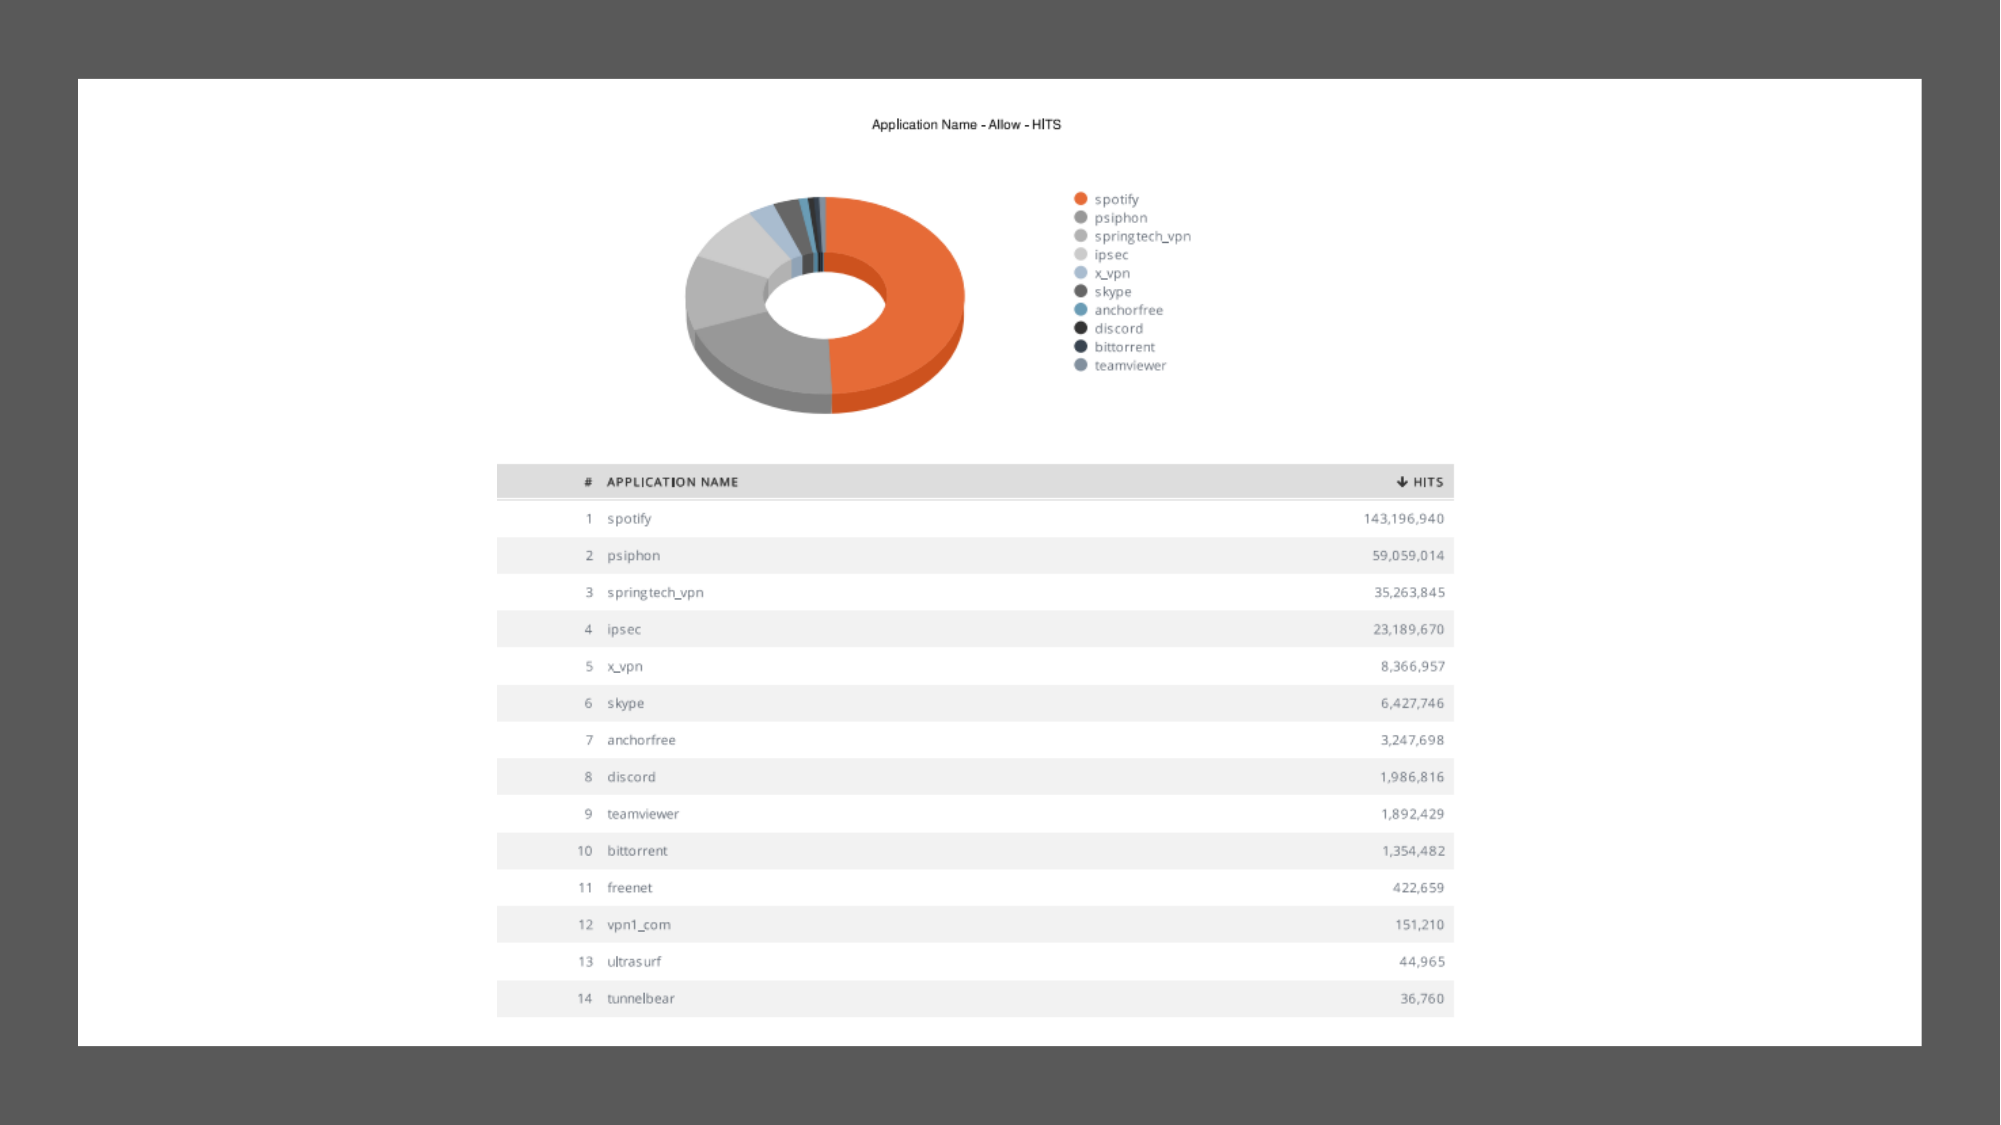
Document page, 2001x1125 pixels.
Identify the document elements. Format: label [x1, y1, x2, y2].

text_box [0, 0, 2000, 1125]
text_box [76, 77, 1924, 1048]
picture [497, 105, 1503, 1020]
